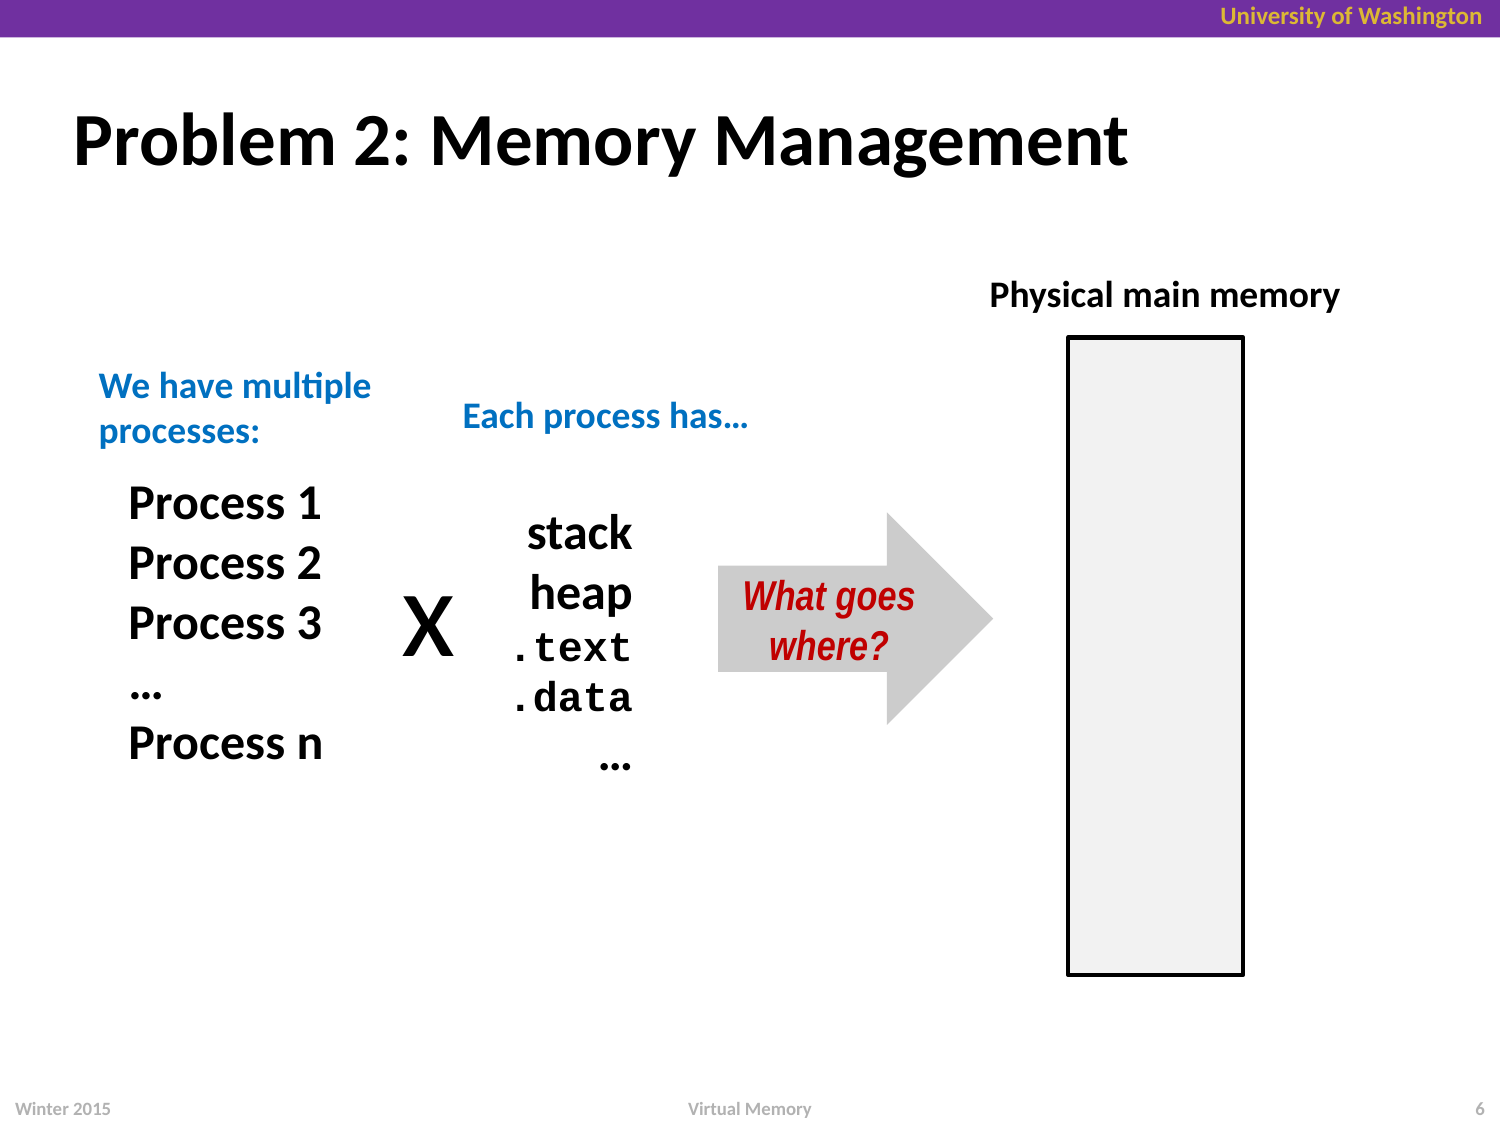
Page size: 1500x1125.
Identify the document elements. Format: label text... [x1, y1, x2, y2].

text_box stack heap .text .data … [492, 492, 648, 788]
text_box [1068, 337, 1244, 975]
text_box We have multiple processes: [84, 353, 396, 459]
text_box What goes where? [718, 512, 994, 725]
title Problem 2: Memory Management [58, 72, 1438, 199]
slide_number 6 [1400, 1077, 1500, 1125]
slide_number Winter 2015 [0, 1077, 450, 1125]
text_box Physical main memory [974, 262, 1356, 323]
text_box Each process has… [447, 383, 765, 444]
footer Virtual Memory [512, 1077, 988, 1125]
text_box x [387, 523, 472, 689]
text_box Process 1 Process 2 Process 3 … Process n [113, 462, 339, 778]
